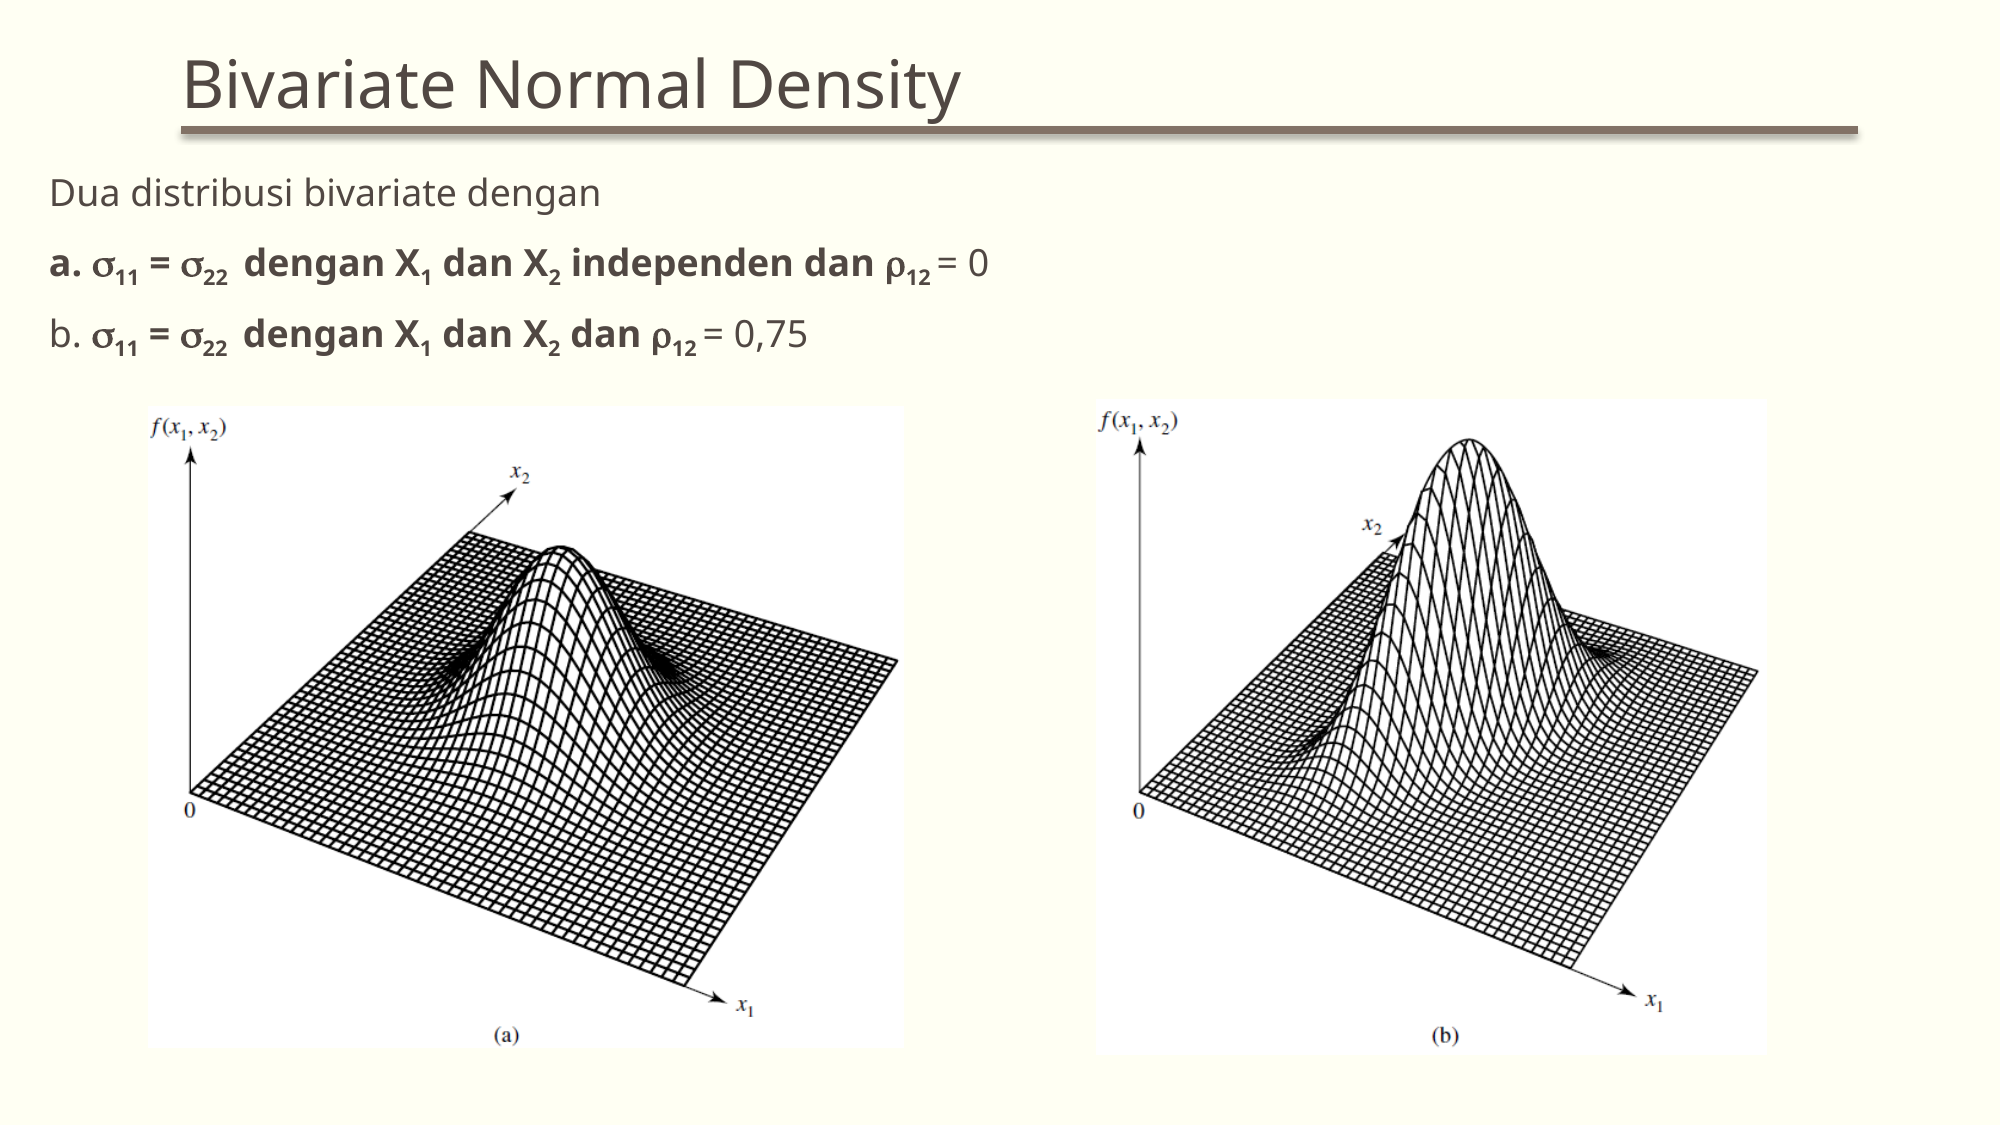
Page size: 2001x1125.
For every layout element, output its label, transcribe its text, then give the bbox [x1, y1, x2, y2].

picture [1096, 399, 1767, 1055]
list Dua distribusi bivariate dengan a. 11 = 22 dengan X1 dan X2 independen dan 12 = 0 b. 11 = 22 dengan X1 dan X2 dan 12 = 0,75 [48, 166, 1911, 1067]
picture [148, 406, 904, 1048]
title Bivariate Normal Density [181, 12, 1819, 131]
